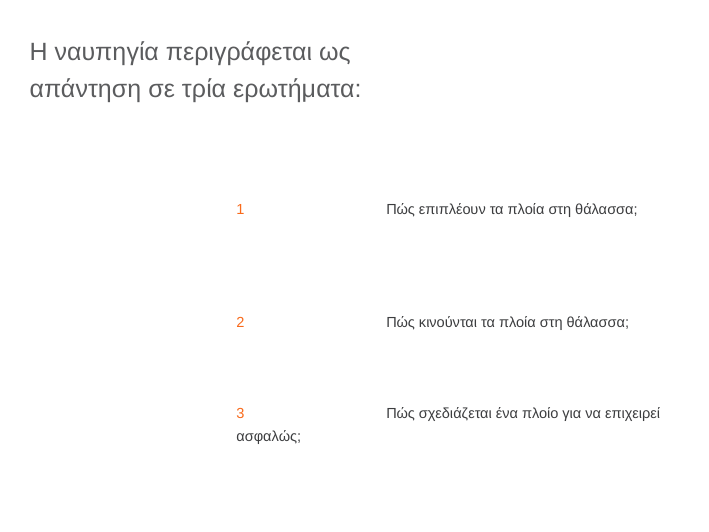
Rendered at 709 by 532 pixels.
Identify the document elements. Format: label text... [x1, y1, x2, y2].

list 1 Πώς επιπλέουν τα πλοία στη θάλασσα; Πλευστότητα Ευστάθεια (χωρίς και μετά από ρήγμα) 2 Πώς κινούνται τα πλοία στη θάλασσα; Αντίσταση και Πρόωση Συμπεριφορά σε κυματισμό 3 Πώς σχεδιάζεται ένα πλοίο για να επιχειρεί ασφαλώς; Δομική σχεδίαση και αντοχή Σχεδιαστική φιλοσοφία πολεμικών πλοίων [236, 177, 680, 502]
title Η ναυπηγία περιγράφεται ως απάντηση σε τρία ερωτήματα: [29, 29, 680, 101]
